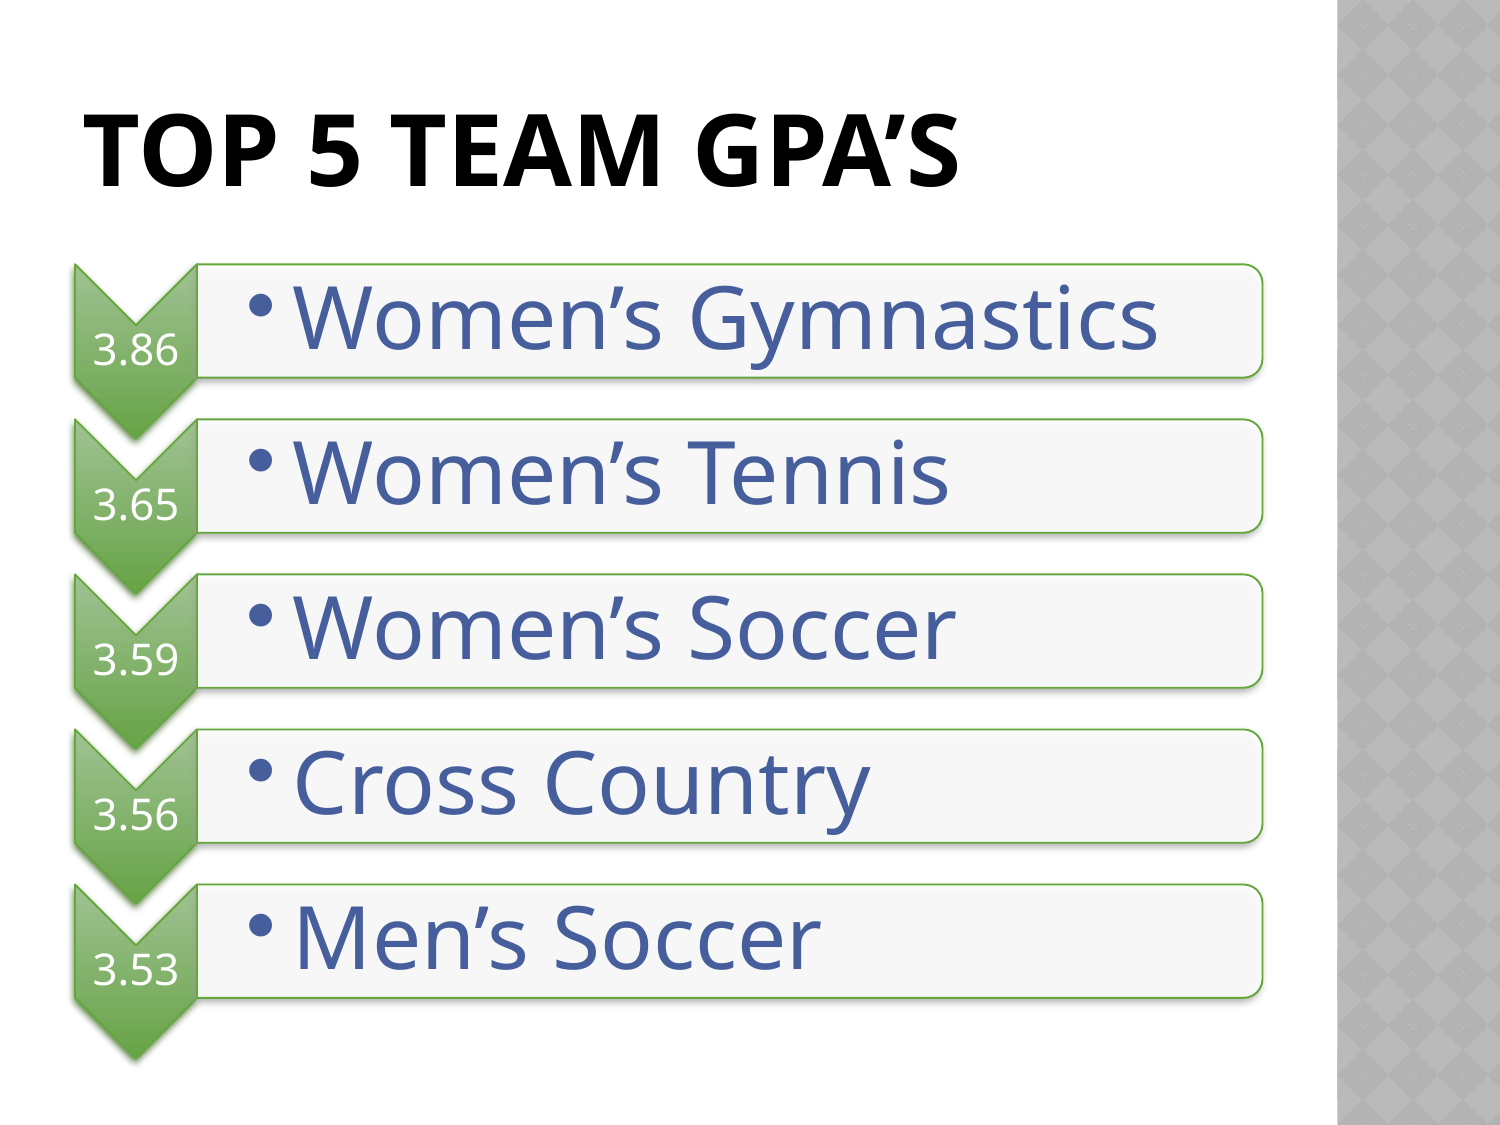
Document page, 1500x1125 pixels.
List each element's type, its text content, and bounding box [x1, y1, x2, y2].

title Top 5 Team Gpa’s [75, 52, 1263, 240]
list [74, 263, 1263, 1060]
